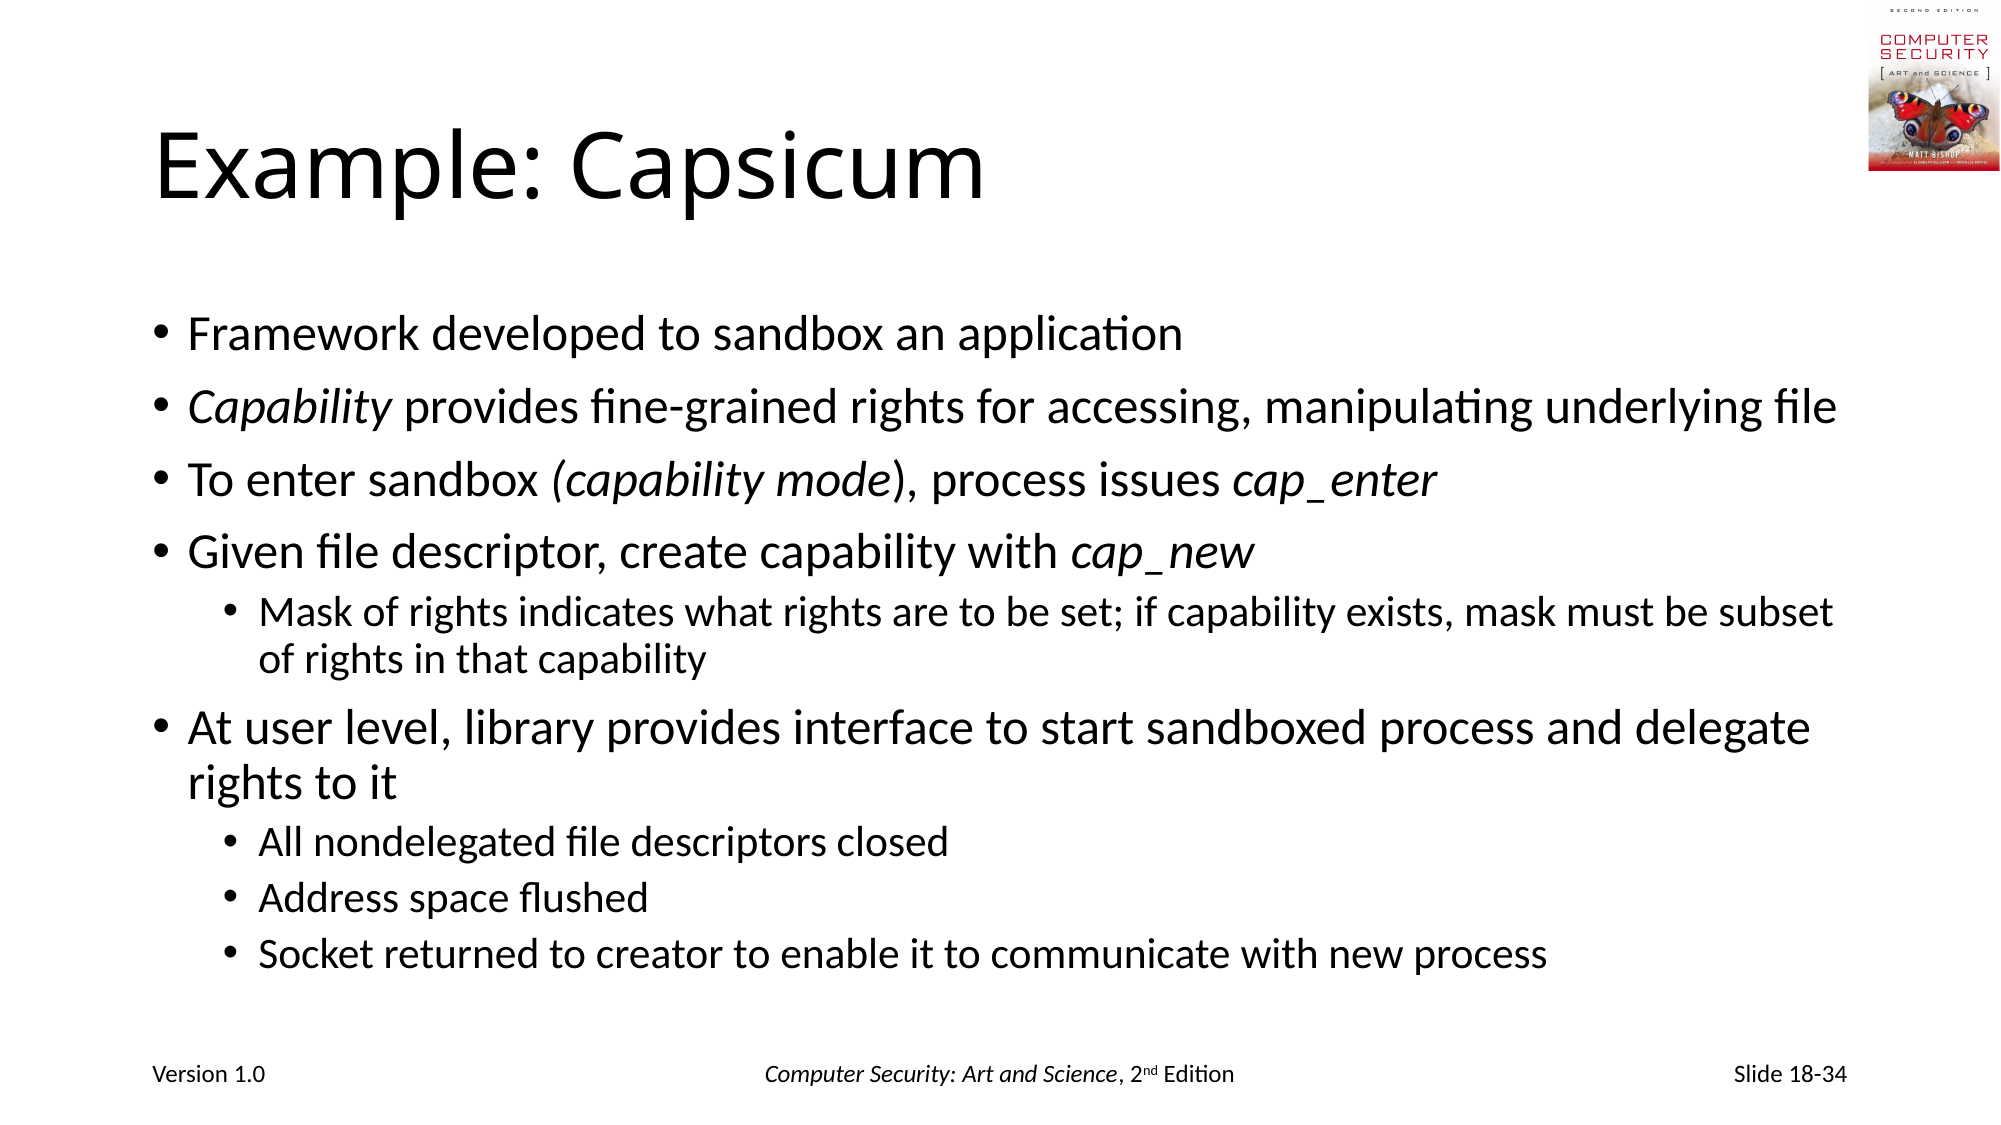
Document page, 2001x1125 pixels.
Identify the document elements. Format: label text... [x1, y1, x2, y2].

picture [1868, 0, 2000, 171]
slide_number Version 1.0 [137, 1042, 588, 1103]
footer Computer Security: Art and Science, 2nd Edition [662, 1042, 1338, 1103]
list Framework developed to sandbox an application Capability provides fine-grained rights for accessing, manipulating underlying file To enter sandbox (capability mode), process issues cap_enter Given file descriptor, create capability with cap_new Mask of rights indicates what rights are to be set; if capability exists, mask must be subset of rights in that capability At user level, library provides interface to start sandboxed process and delegate rights to it All nondelegated file descriptors closed Address space flushed Socket returned to creator to enable it to communicate with new process [137, 299, 1863, 1014]
slide_number Slide 18-34 [1412, 1042, 1863, 1103]
title Example: Capsicum [137, 59, 1863, 278]
